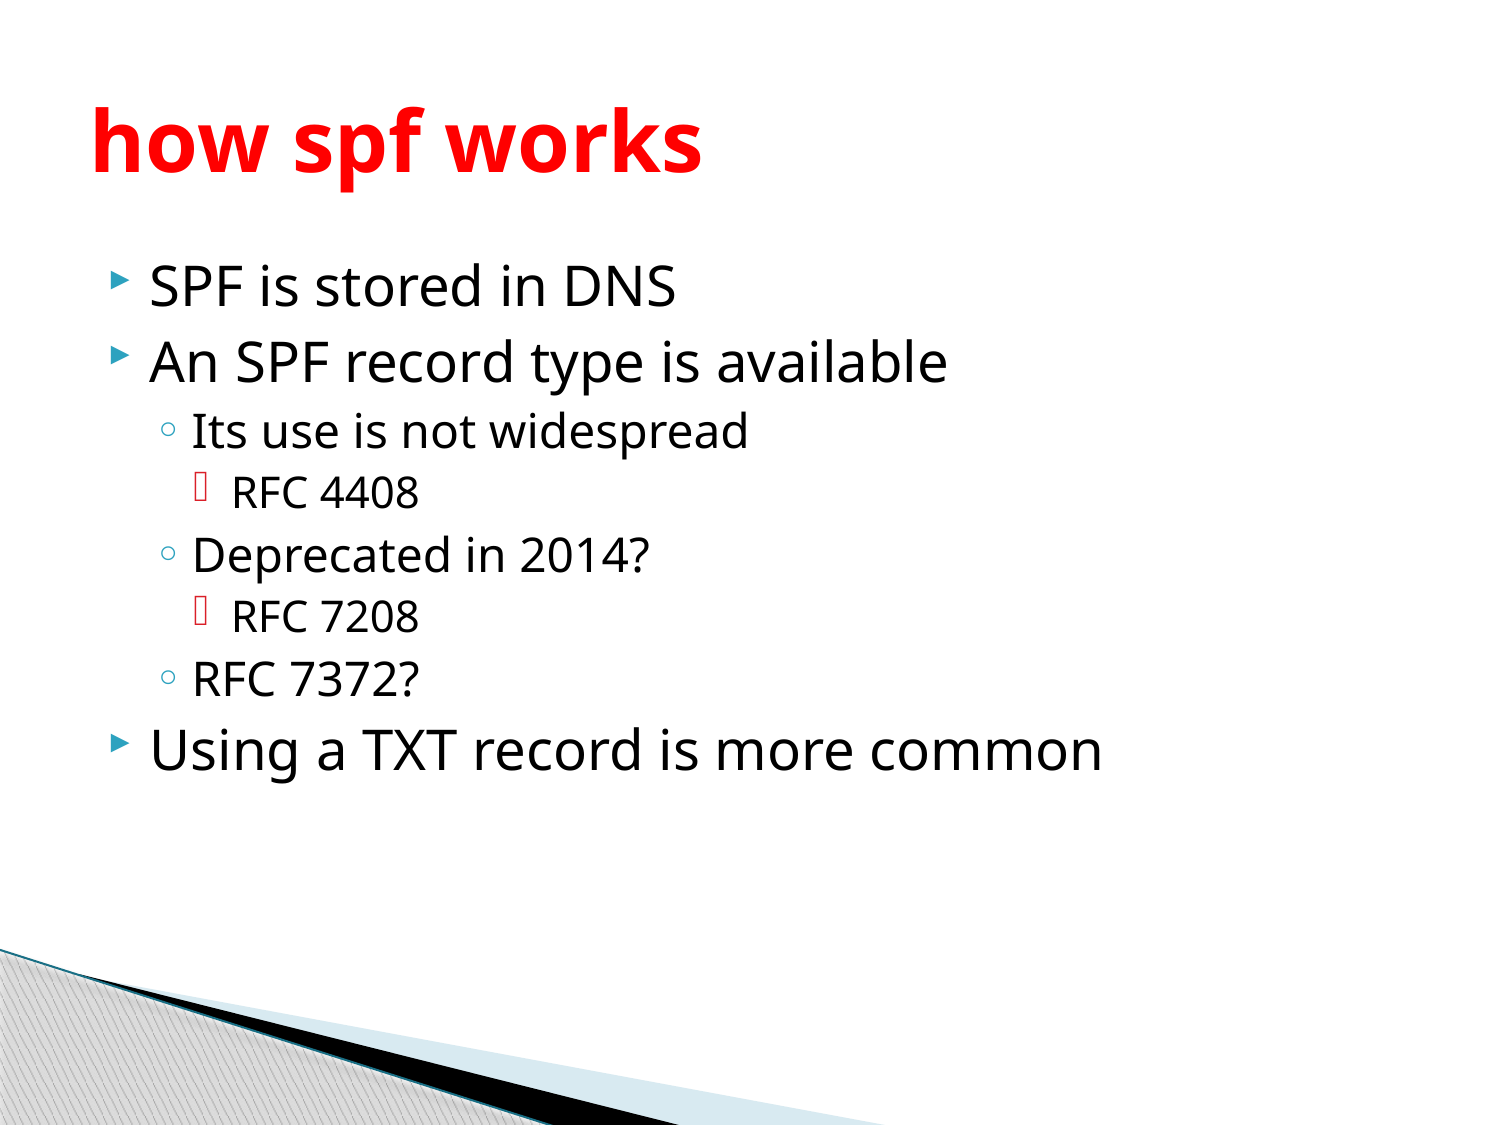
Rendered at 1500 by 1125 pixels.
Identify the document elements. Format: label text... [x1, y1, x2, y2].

list SPF is stored in DNS An SPF record type is available Its use is not widespread RFC 4408 Deprecated in 2014? RFC 7208 RFC 7372? Using a TXT record is more common [75, 243, 1425, 986]
title how spf works [75, 45, 1425, 233]
